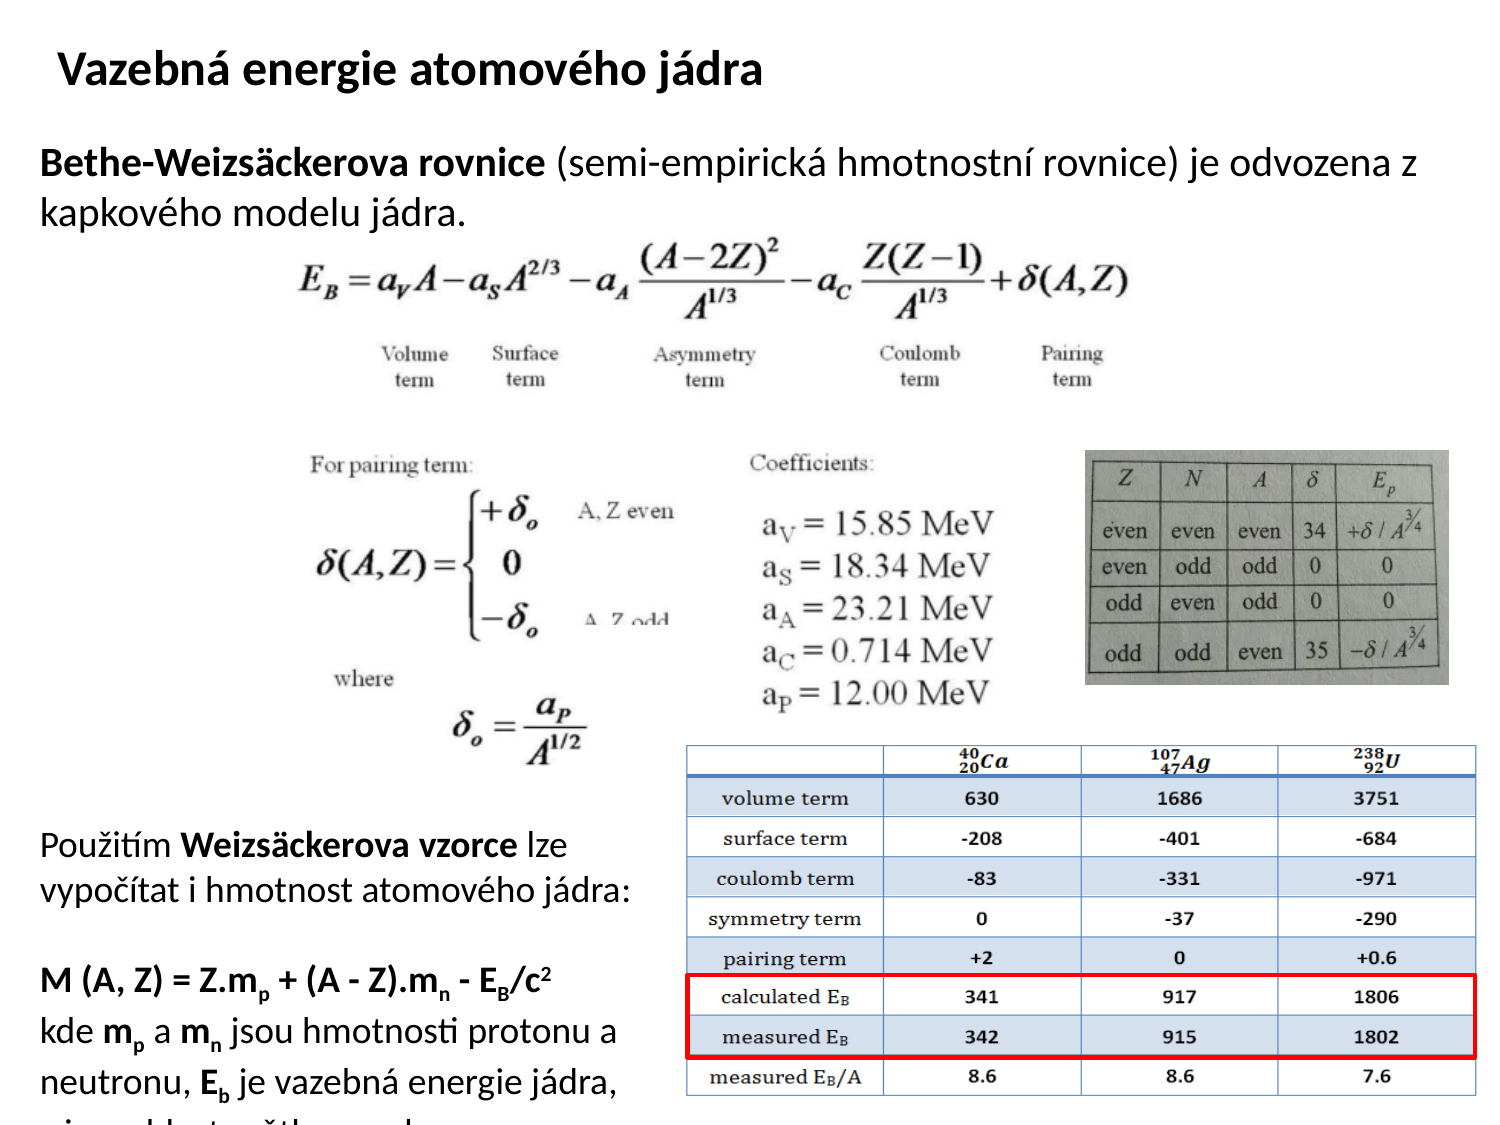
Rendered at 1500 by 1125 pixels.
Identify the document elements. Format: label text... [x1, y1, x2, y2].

picture [1085, 450, 1449, 685]
picture [684, 740, 1481, 1101]
text_box Vazebná energie atomového jádra [42, 28, 780, 103]
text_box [287, 213, 1138, 776]
text_box Použitím Weizsäckerova vzorce lze vypočítat i hmotnost atomového jádra: M (A, Z) = Z.mp + (A - Z).mn - EB/c2 kde mp a mn jsou hmotnosti protonu a neutronu, Eb je vazebná energie jádra, c je rychlost světla ve vakuu. [24, 812, 650, 1125]
text_box Bethe-Weizsäckerova rovnice (semi-empirická hmotnostní rovnice) je odvozena z kapkového modelu jádra. [24, 127, 1475, 243]
